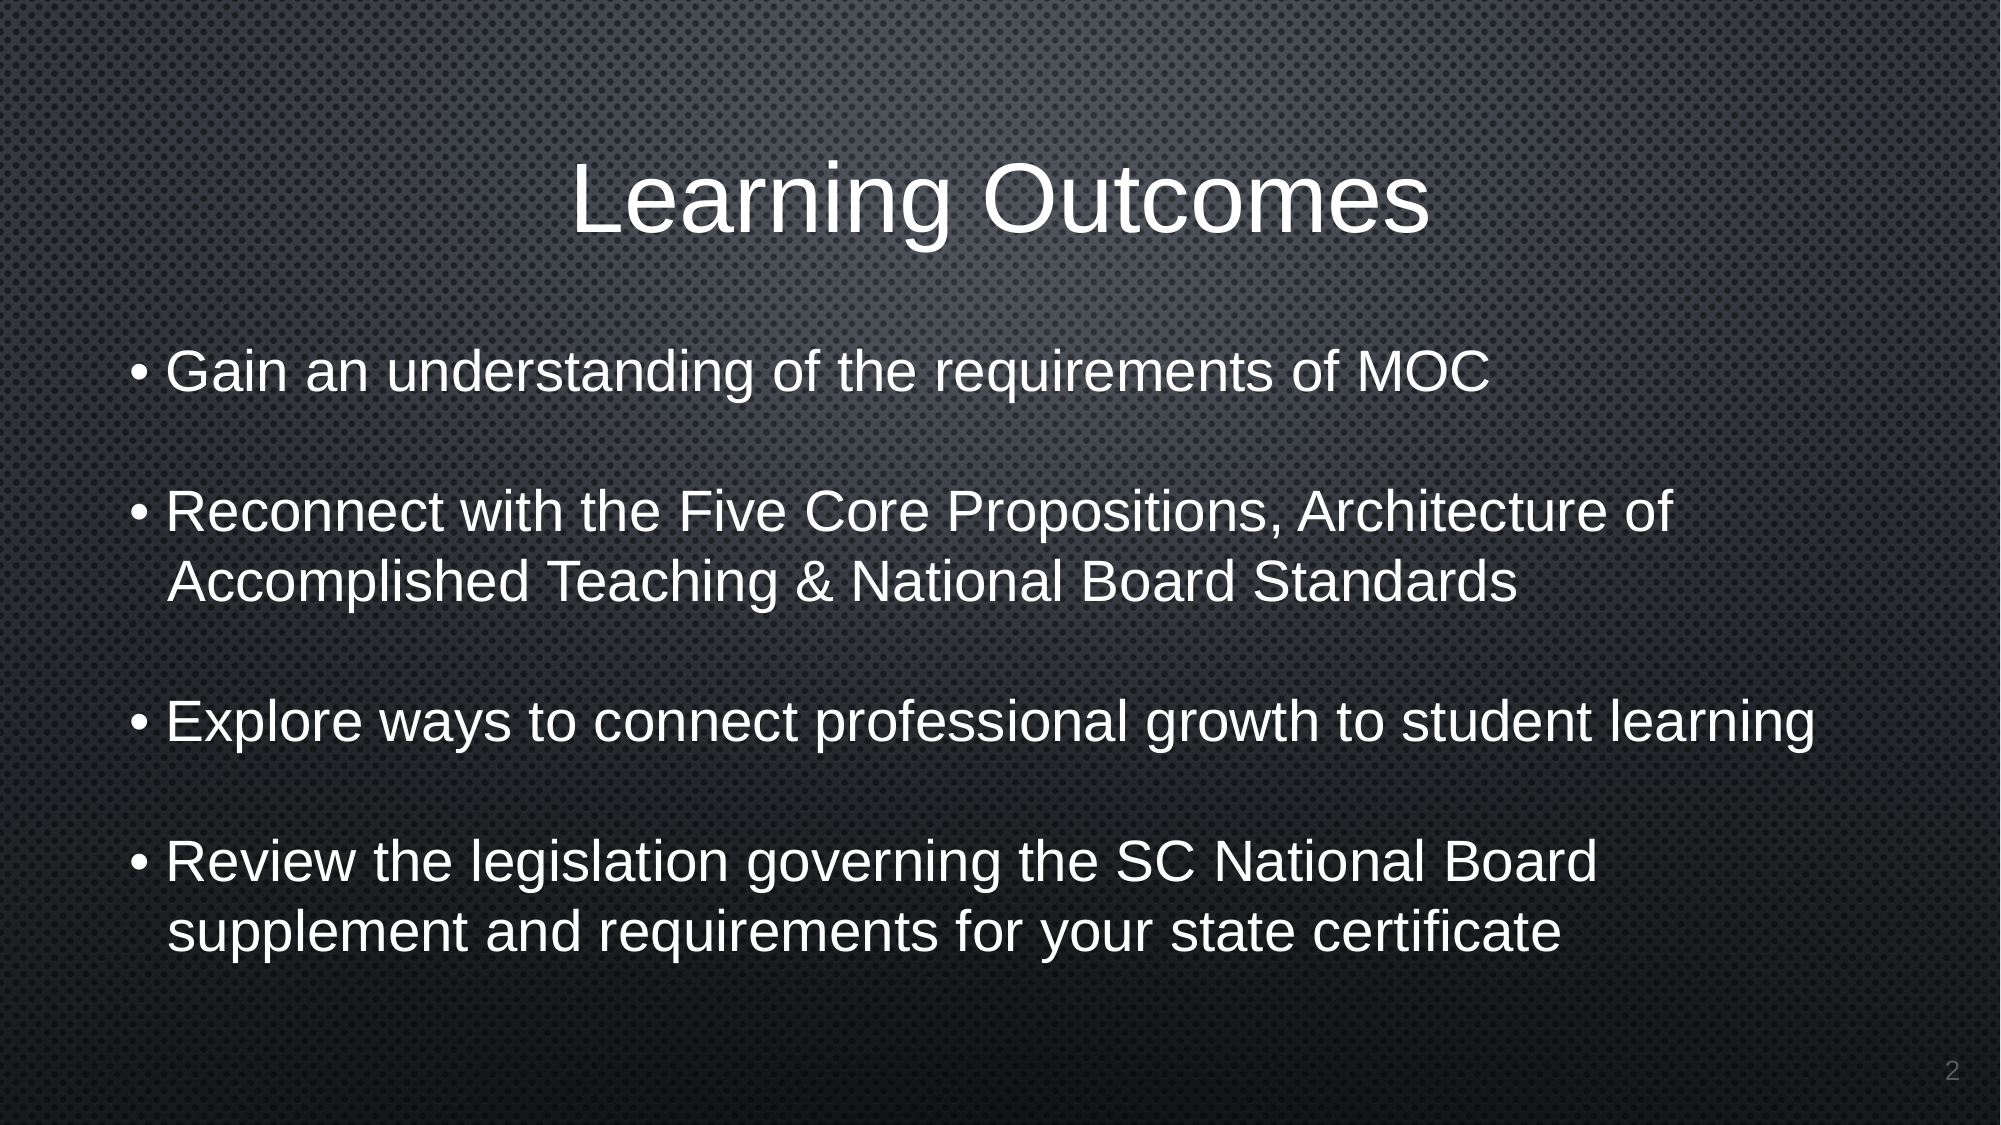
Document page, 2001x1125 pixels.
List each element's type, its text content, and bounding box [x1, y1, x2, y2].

text_box Learning Outcomes [89, 133, 1913, 250]
text_box 2 [1943, 1058, 1961, 1123]
text_box • Gain an understanding of the requirements of MOC • Reconnect with the Five Core Propositions, Architecture of Accomplished Teaching & National Board Standards • Explore ways to connect professional growth to student learning • Review the legislation governing the SC National Board supplement and requirements for your state certificate [129, 333, 1871, 1040]
